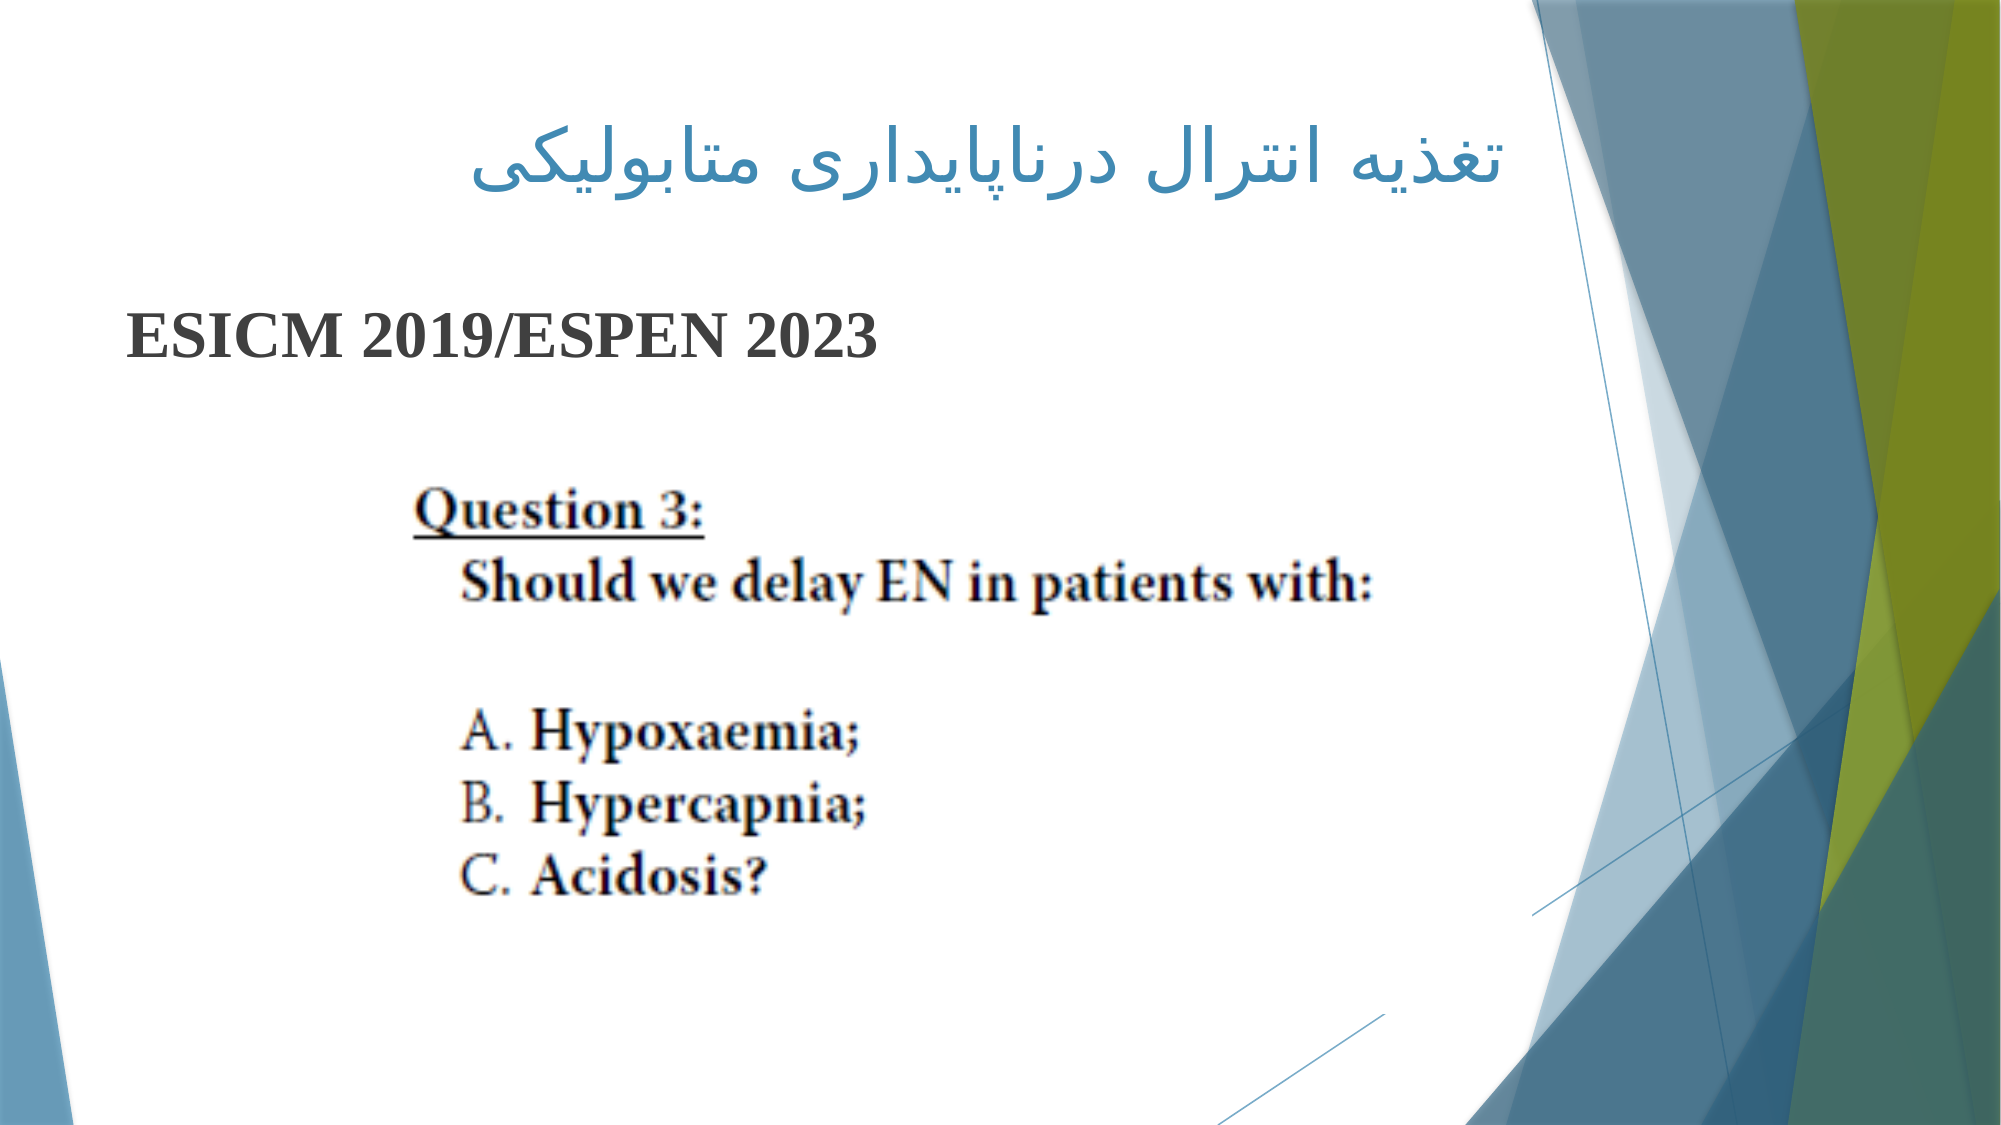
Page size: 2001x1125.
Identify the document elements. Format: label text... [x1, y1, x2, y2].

title تغذیه انترال درناپایداری متابولیکی [111, 99, 1522, 282]
picture [269, 447, 1533, 1014]
list ESICM 2019/ESPEN 2023 [111, 282, 1522, 920]
